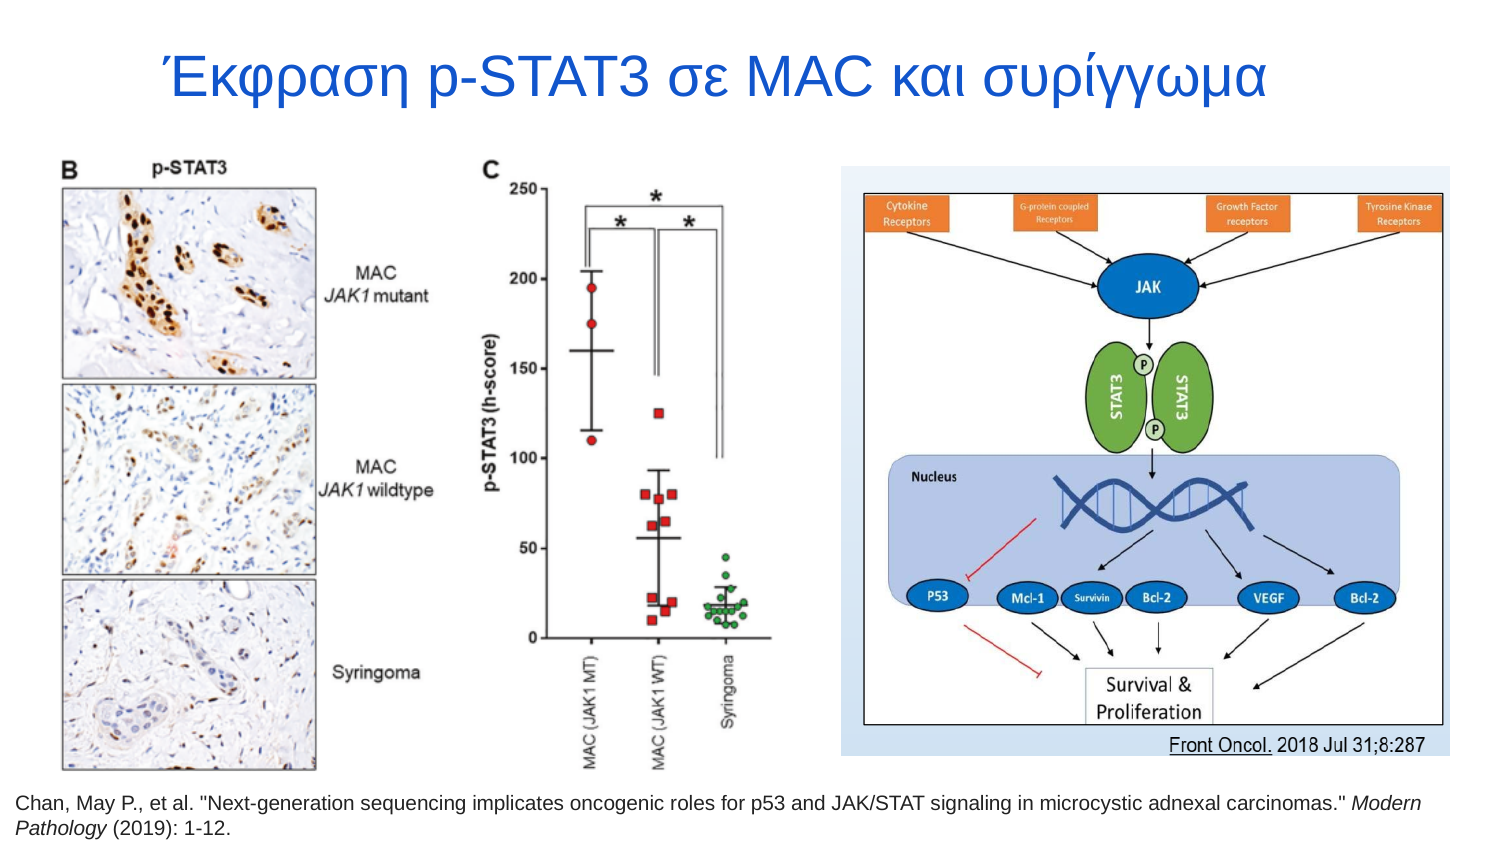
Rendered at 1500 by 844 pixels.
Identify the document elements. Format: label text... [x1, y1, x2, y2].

text_box Chan, May P., et al. "Next-generation sequencing implicates oncogenic roles for p53 and JAK/STAT signaling in microcystic adnexal carcinomas." Modern Pathology (2019): 1-12. [0, 774, 1500, 844]
title Έκφραση p-STAT3 σε ΜΑC και συρίγγωμα [51, 23, 1449, 117]
picture [24, 154, 1451, 782]
